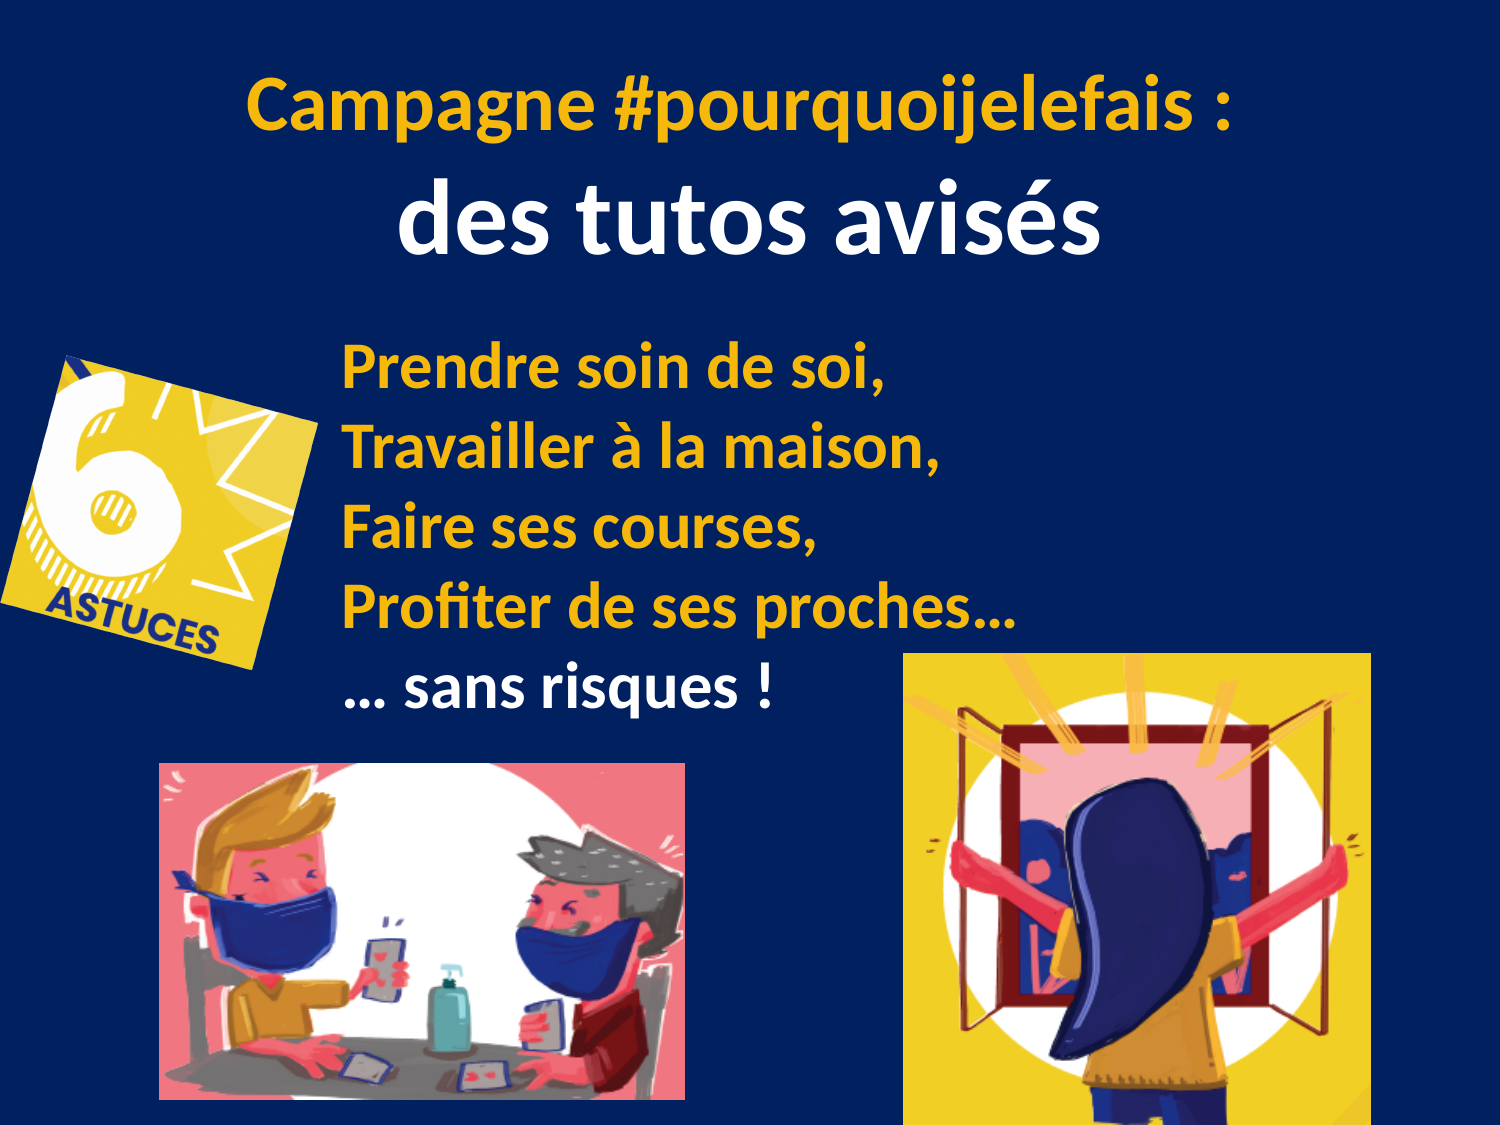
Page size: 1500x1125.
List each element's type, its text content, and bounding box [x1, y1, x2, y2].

subtitle Prendre soin de soi, Travailler à la maison, Faire ses courses, Profiter de ses proches… … sans risques ! [41, 314, 1459, 1083]
title Campagne #pourquoijelefais : des tutos avisés [112, 42, 1388, 284]
picture [903, 652, 1371, 1125]
picture [159, 763, 685, 1100]
picture [1, 356, 317, 670]
